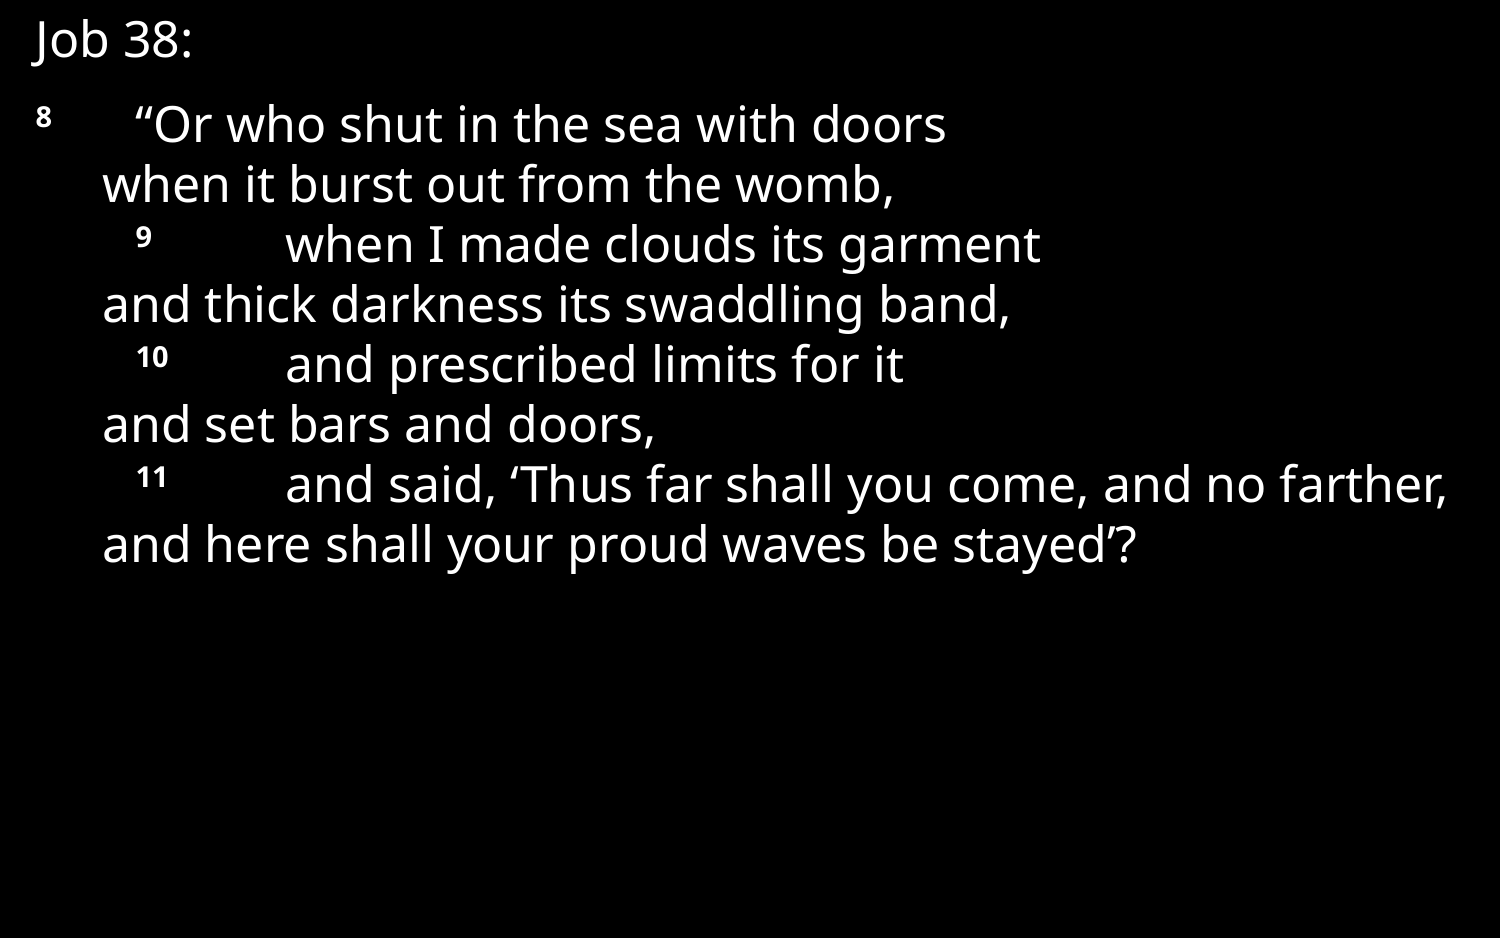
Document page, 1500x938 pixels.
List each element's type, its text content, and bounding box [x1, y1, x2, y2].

text_box Job 38: 8 “Or who shut in the sea with doors when it burst out from the womb, 9 when I made clouds its garment and thick darkness its swaddling band, 10 and prescribed limits for it and set bars and doors, 11 and said, ‘Thus far shall you come, and no farther, and here shall your proud waves be stayed’? [0, 0, 1500, 580]
